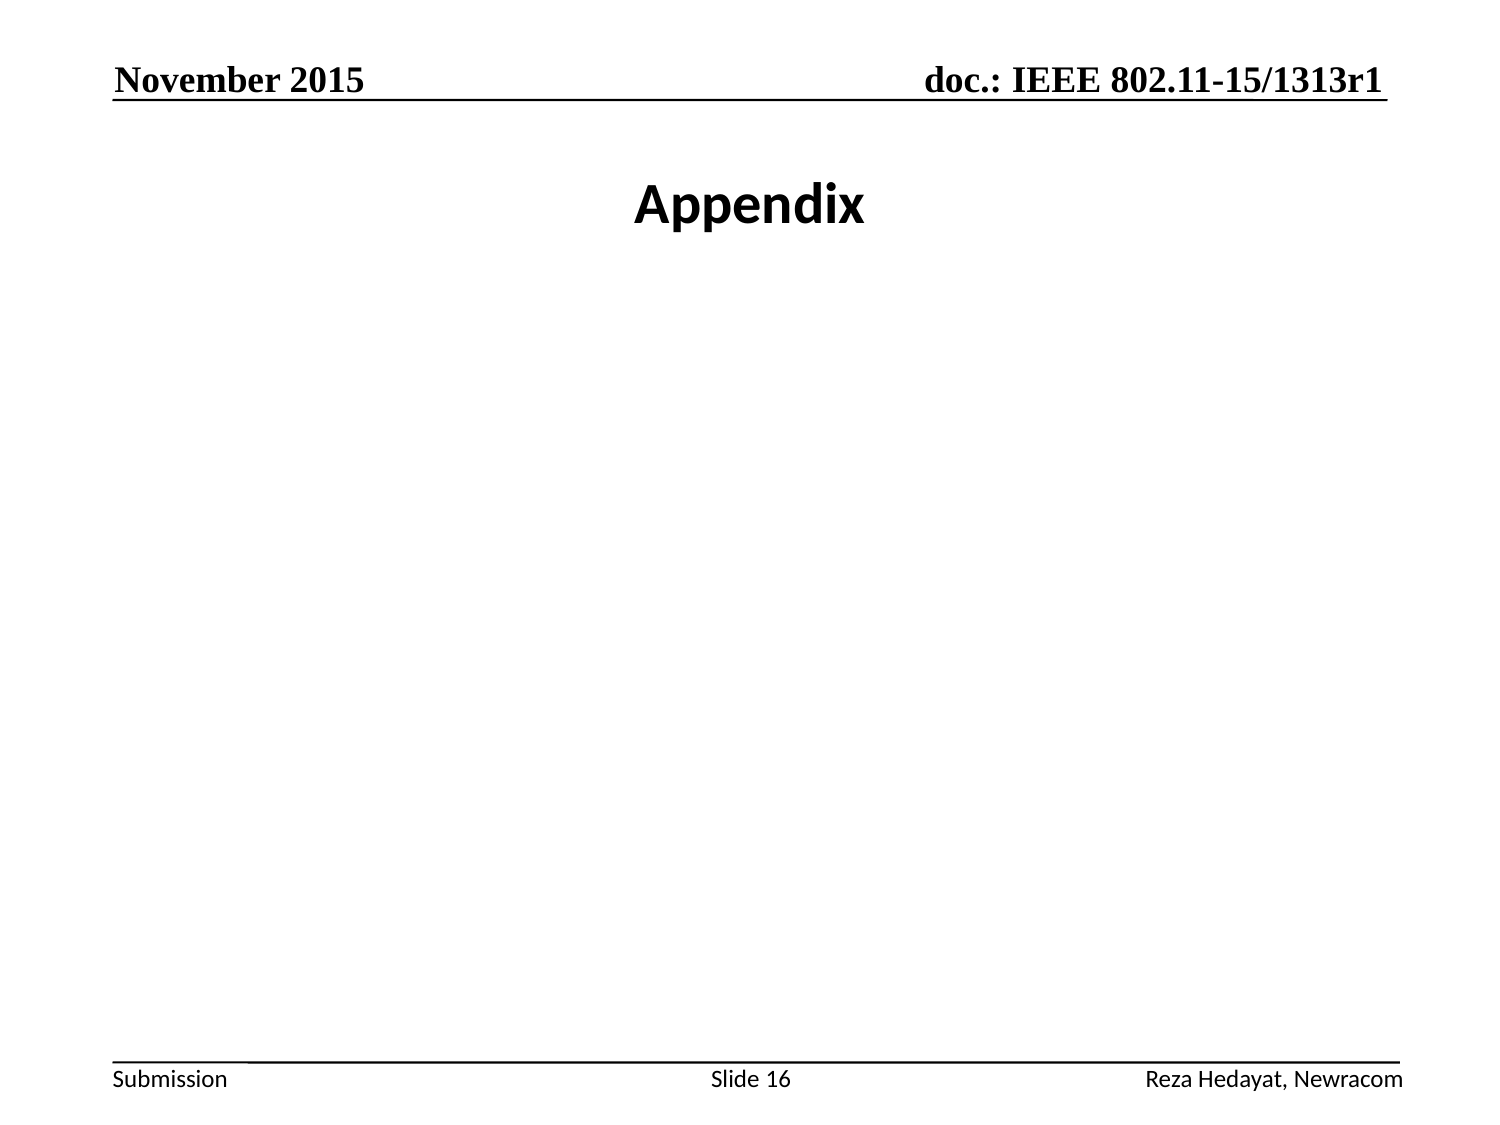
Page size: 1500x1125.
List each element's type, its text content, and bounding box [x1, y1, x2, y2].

slide_number Slide 16 [599, 1061, 903, 1093]
title Appendix [112, 112, 1388, 288]
text_box Reza Hedayat, Newracom [1145, 1062, 1405, 1093]
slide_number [114, 54, 374, 101]
